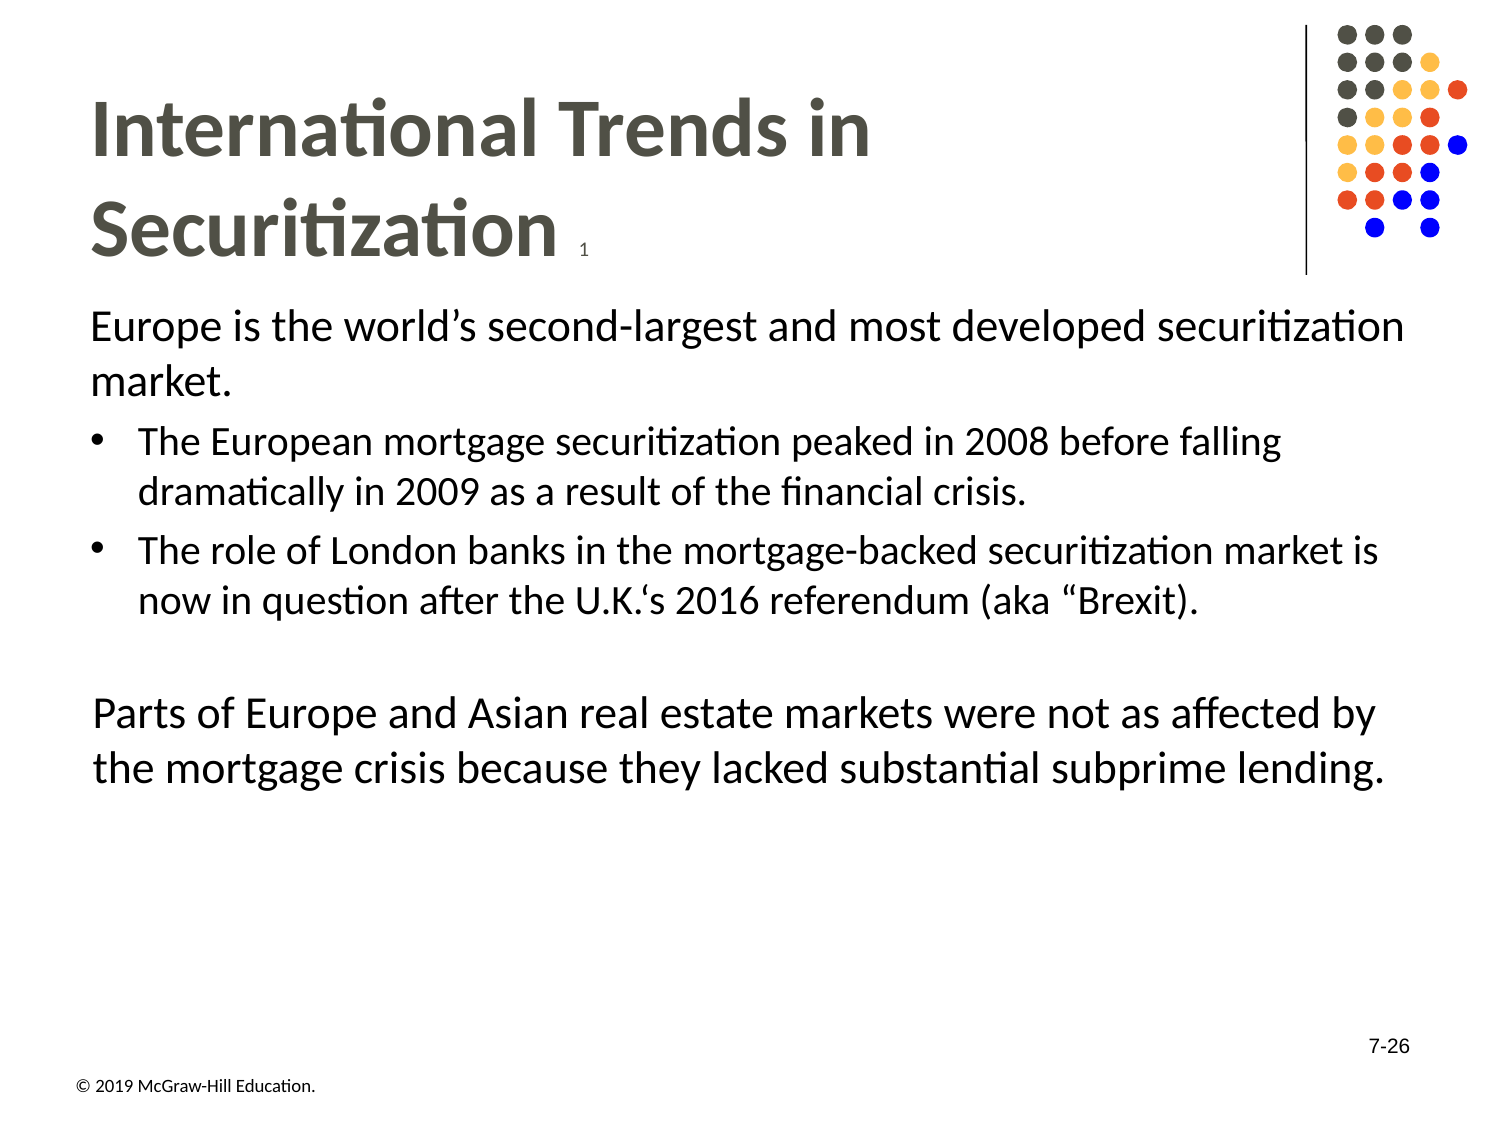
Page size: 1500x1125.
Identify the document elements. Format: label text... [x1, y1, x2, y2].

slide_number 7-26 [1074, 1025, 1425, 1100]
title International Trends in Securitization 1 [75, 96, 1313, 250]
list Parts of Europe and Asian real estate markets were not as affected by the mortgage crisis because they lacked substantial subprime lending. [77, 675, 1428, 846]
list Europe is the world’s second-largest and most developed securitization market. The European mortgage securitization peaked in 2008 before falling dramatically in 2009 as a result of the financial crisis. The role of London banks in the mortgage-backed securitization market is now in question after the U.K.‘s 2016 referendum (aka “Brexit). [75, 288, 1425, 632]
